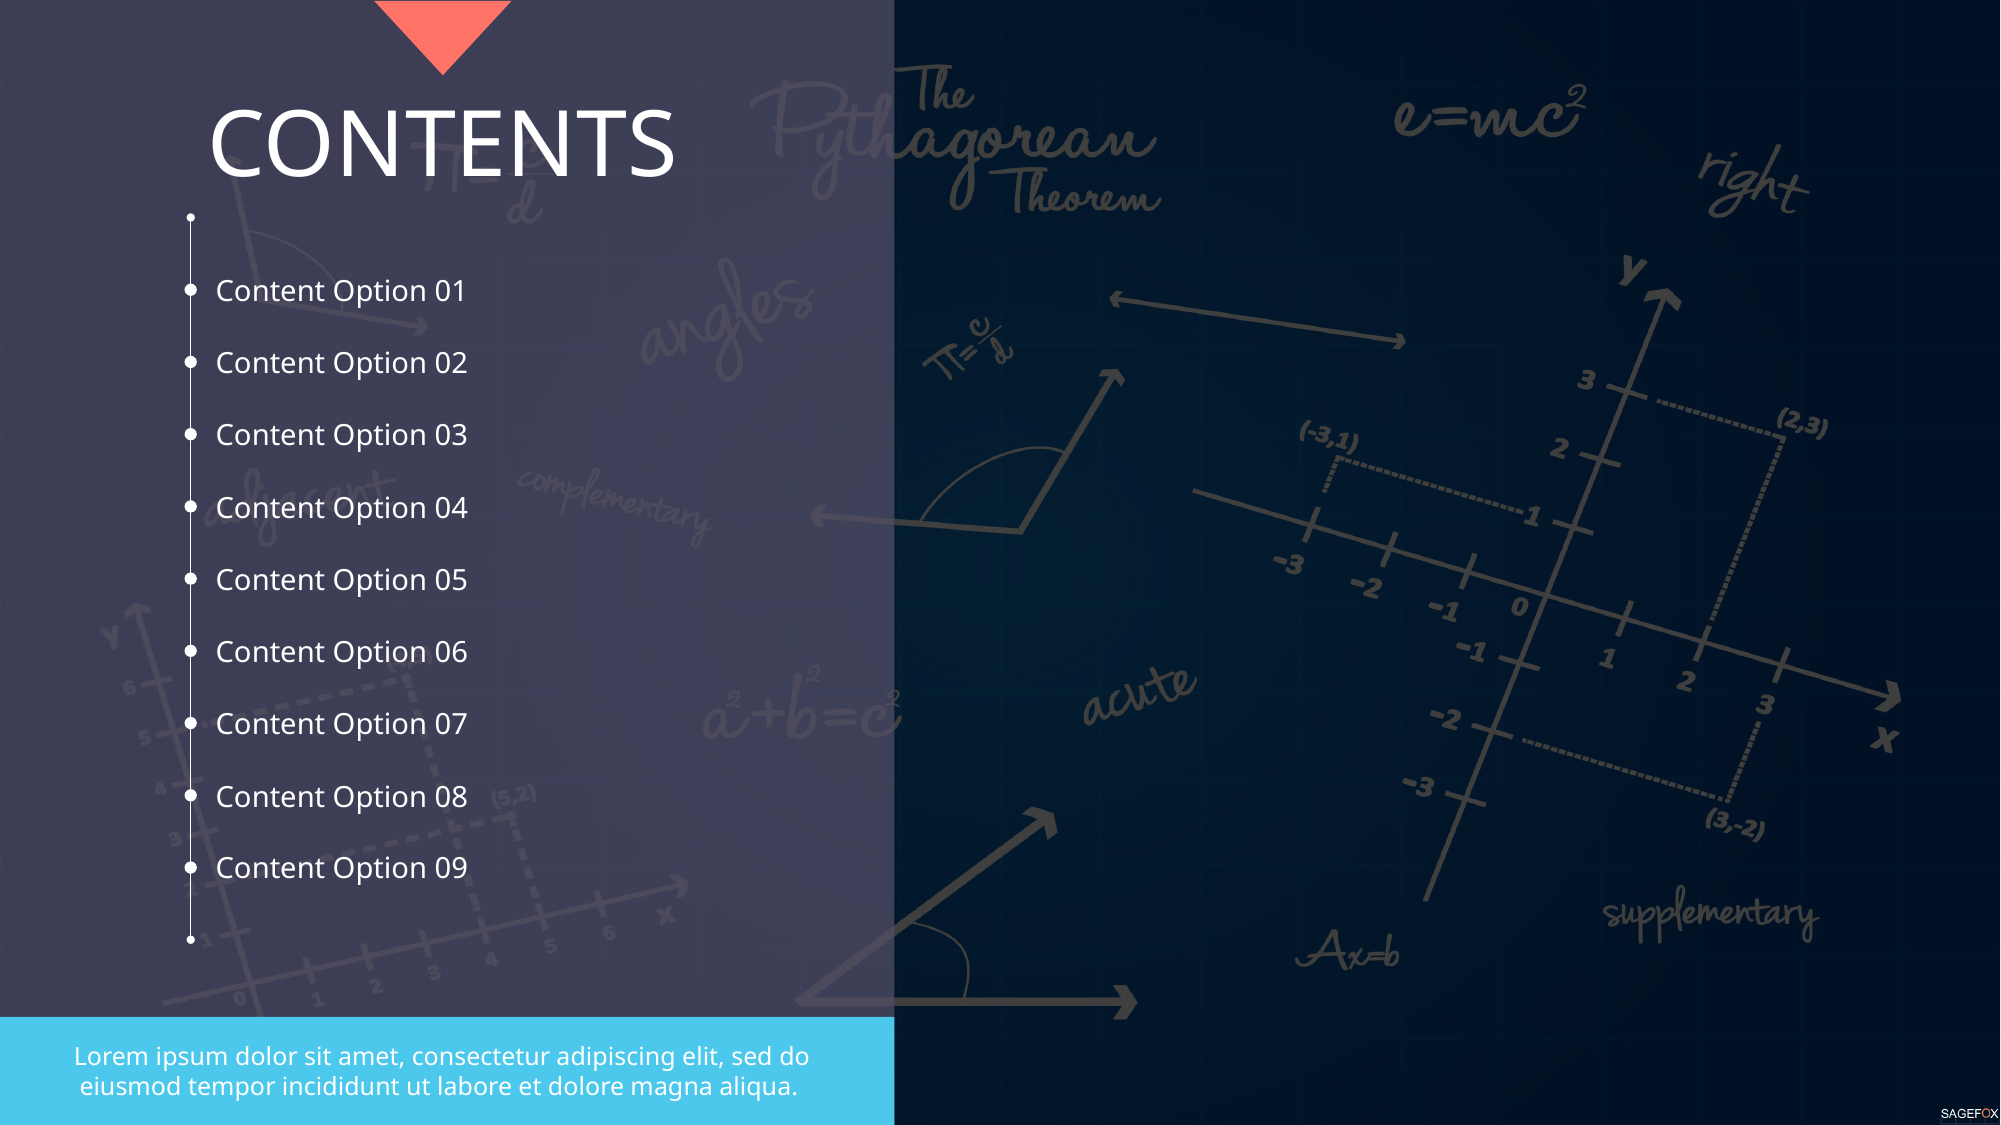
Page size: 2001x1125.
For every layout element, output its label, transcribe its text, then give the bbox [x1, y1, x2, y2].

text_box CONTENTS [142, 77, 743, 202]
picture [895, 0, 2001, 1125]
text_box Content Option 05 [200, 554, 501, 604]
text_box Content Option 02 [200, 337, 501, 387]
text_box Content Option 09 [200, 842, 501, 893]
text_box [0, 0, 895, 1016]
text_box Content Option 06 [200, 626, 501, 676]
text_box Content Option 03 [200, 408, 501, 459]
text_box Content Option 07 [200, 697, 501, 748]
text_box [0, 1016, 895, 1125]
text_box Content Option 01 [200, 264, 501, 315]
text_box [371, 0, 514, 77]
text_box Lorem ipsum dolor sit amet, consectetur adipiscing elit, sed do eiusmod tempor incididunt ut labore et dolore magna aliqua. [11, 1033, 874, 1108]
text_box Content Option 04 [200, 481, 501, 532]
text_box Content Option 08 [200, 770, 501, 821]
